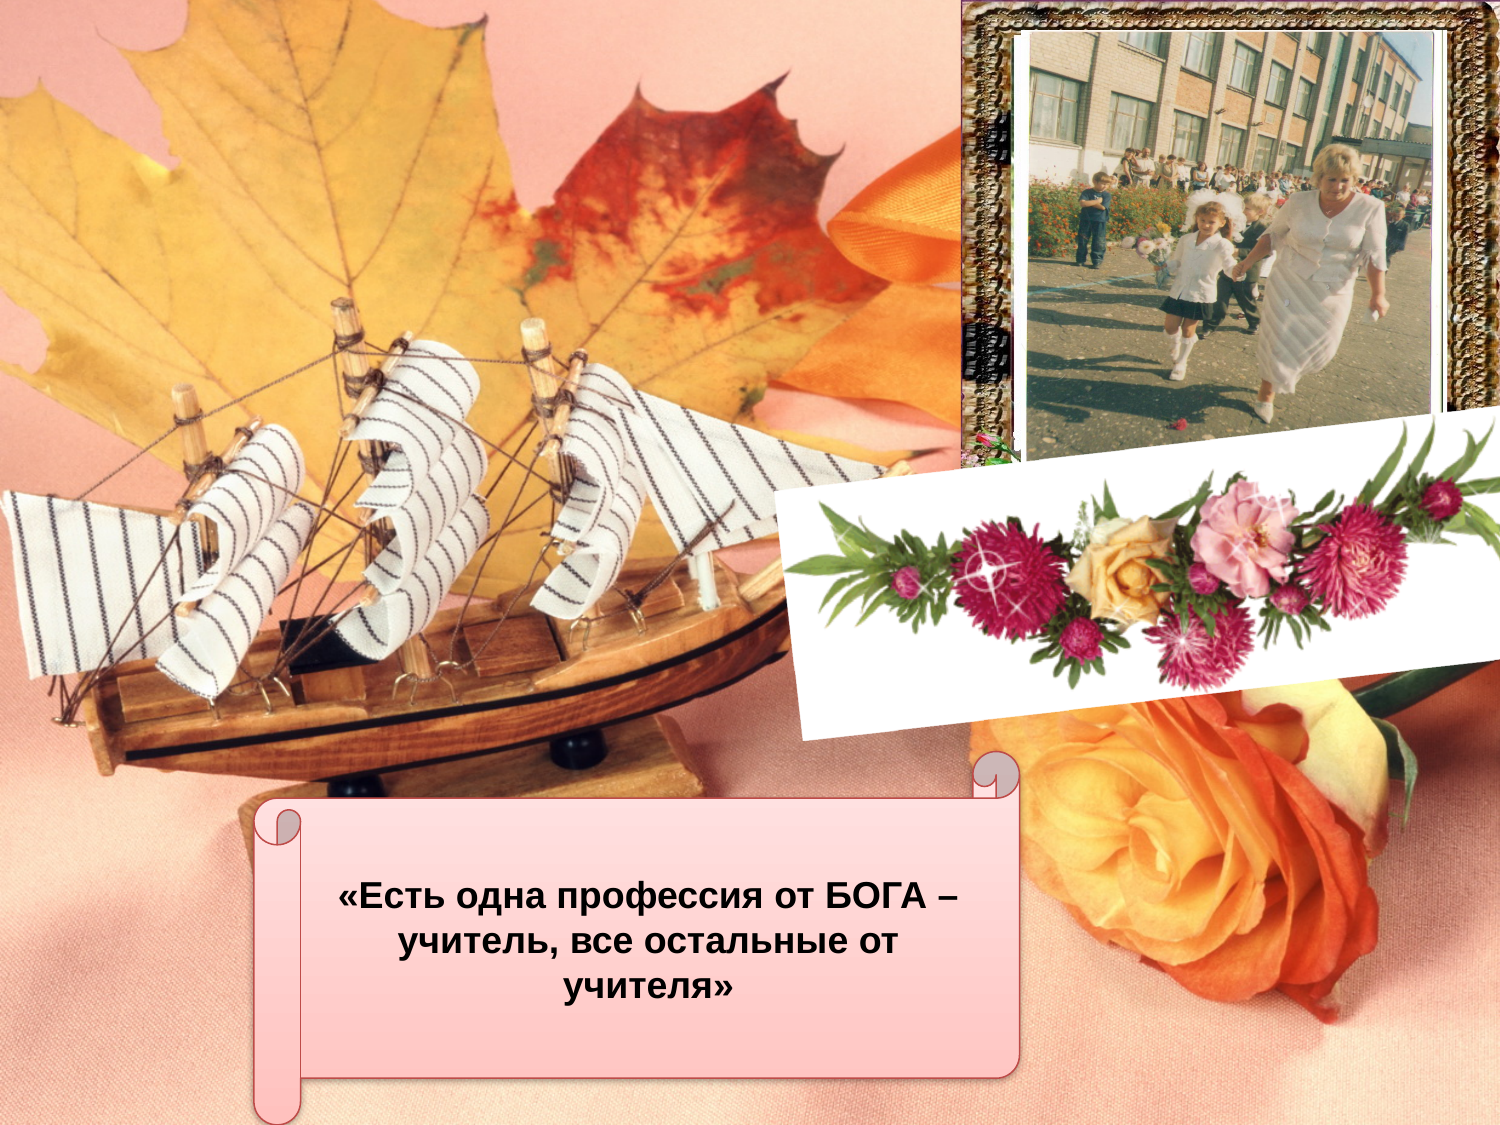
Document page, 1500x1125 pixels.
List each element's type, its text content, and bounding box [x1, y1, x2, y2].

picture [0, 0, 1500, 1125]
text_box «Есть одна профессия от БОГА – учитель, все остальные от учителя» [253, 750, 1021, 1125]
